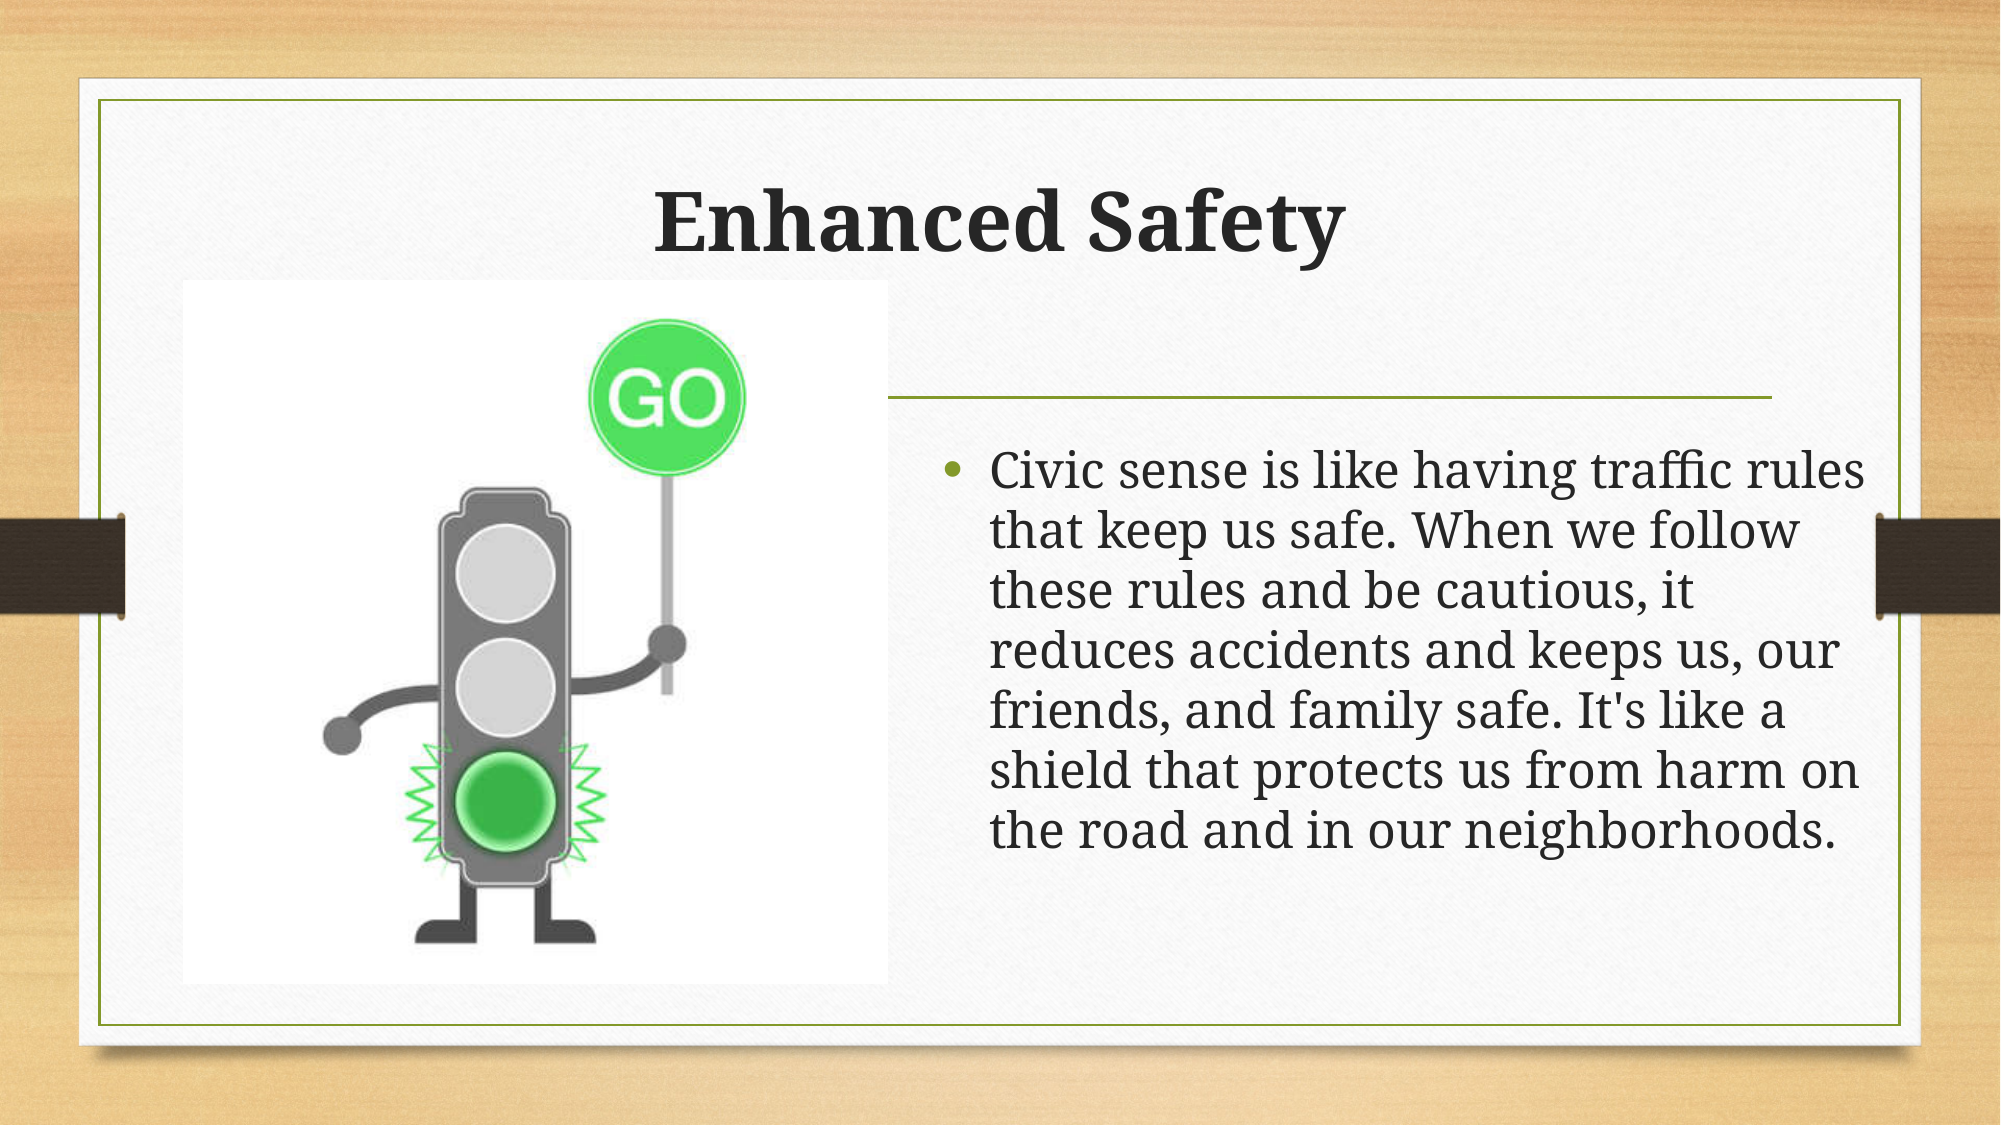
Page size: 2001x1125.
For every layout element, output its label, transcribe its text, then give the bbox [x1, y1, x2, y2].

title Enhanced Safety [212, 161, 1788, 375]
picture [0, 0, 2001, 1125]
list Civic sense is like having traffic rules that keep us safe. When we follow these rules and be cautious, it reduces accidents and keeps us, our friends, and family safe. It's like a shield that protects us from harm on the road and in our neighborhoods. [927, 430, 1883, 1125]
